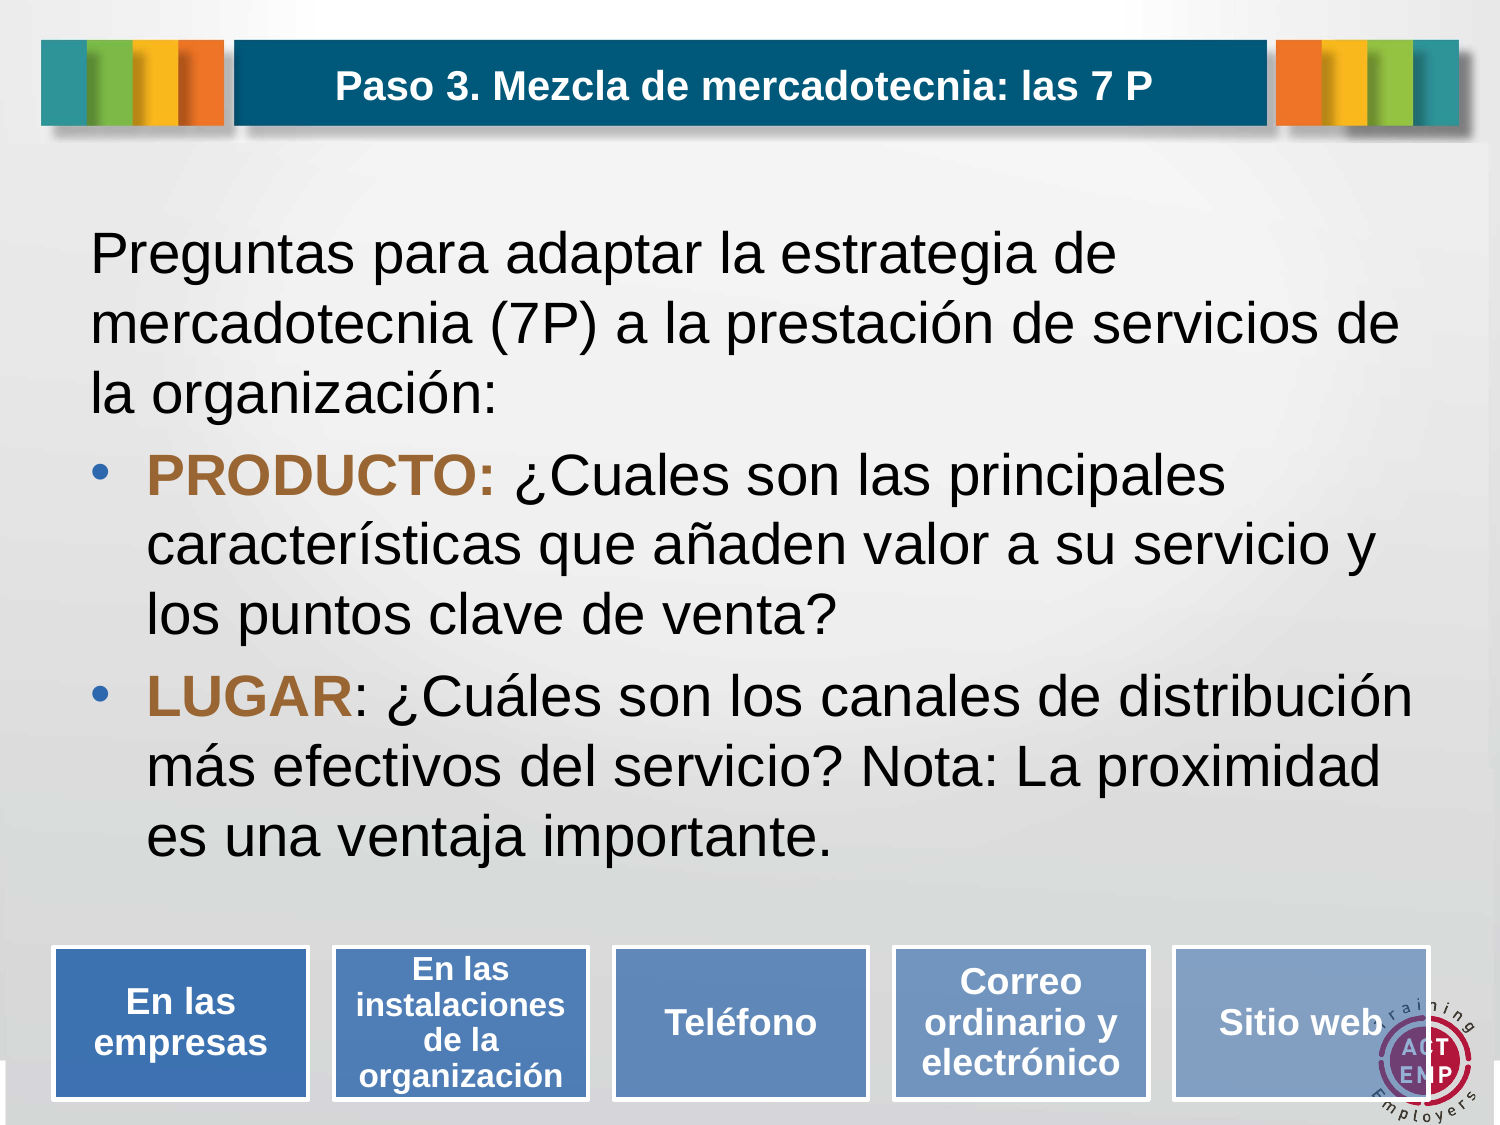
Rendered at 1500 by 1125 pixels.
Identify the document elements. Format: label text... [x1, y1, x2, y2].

text_box [1434, 998, 1476, 1124]
title Paso 3. Mezcla de mercadotecnia: las 7 P [253, 42, 1235, 126]
picture [0, 0, 1500, 1125]
list Preguntas para adaptar la estrategia de mercadotecnia (7P) a la prestación de servicios de la organización: PRODUCTO: ¿Cuales son las principales características que añaden valor a su servicio y los puntos clave de venta? LUGAR: ¿Cuáles son los canales de distribución más efectivos del servicio? Nota: La proximidad es una ventaja importante. [75, 208, 1447, 1005]
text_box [52, 857, 1430, 1125]
